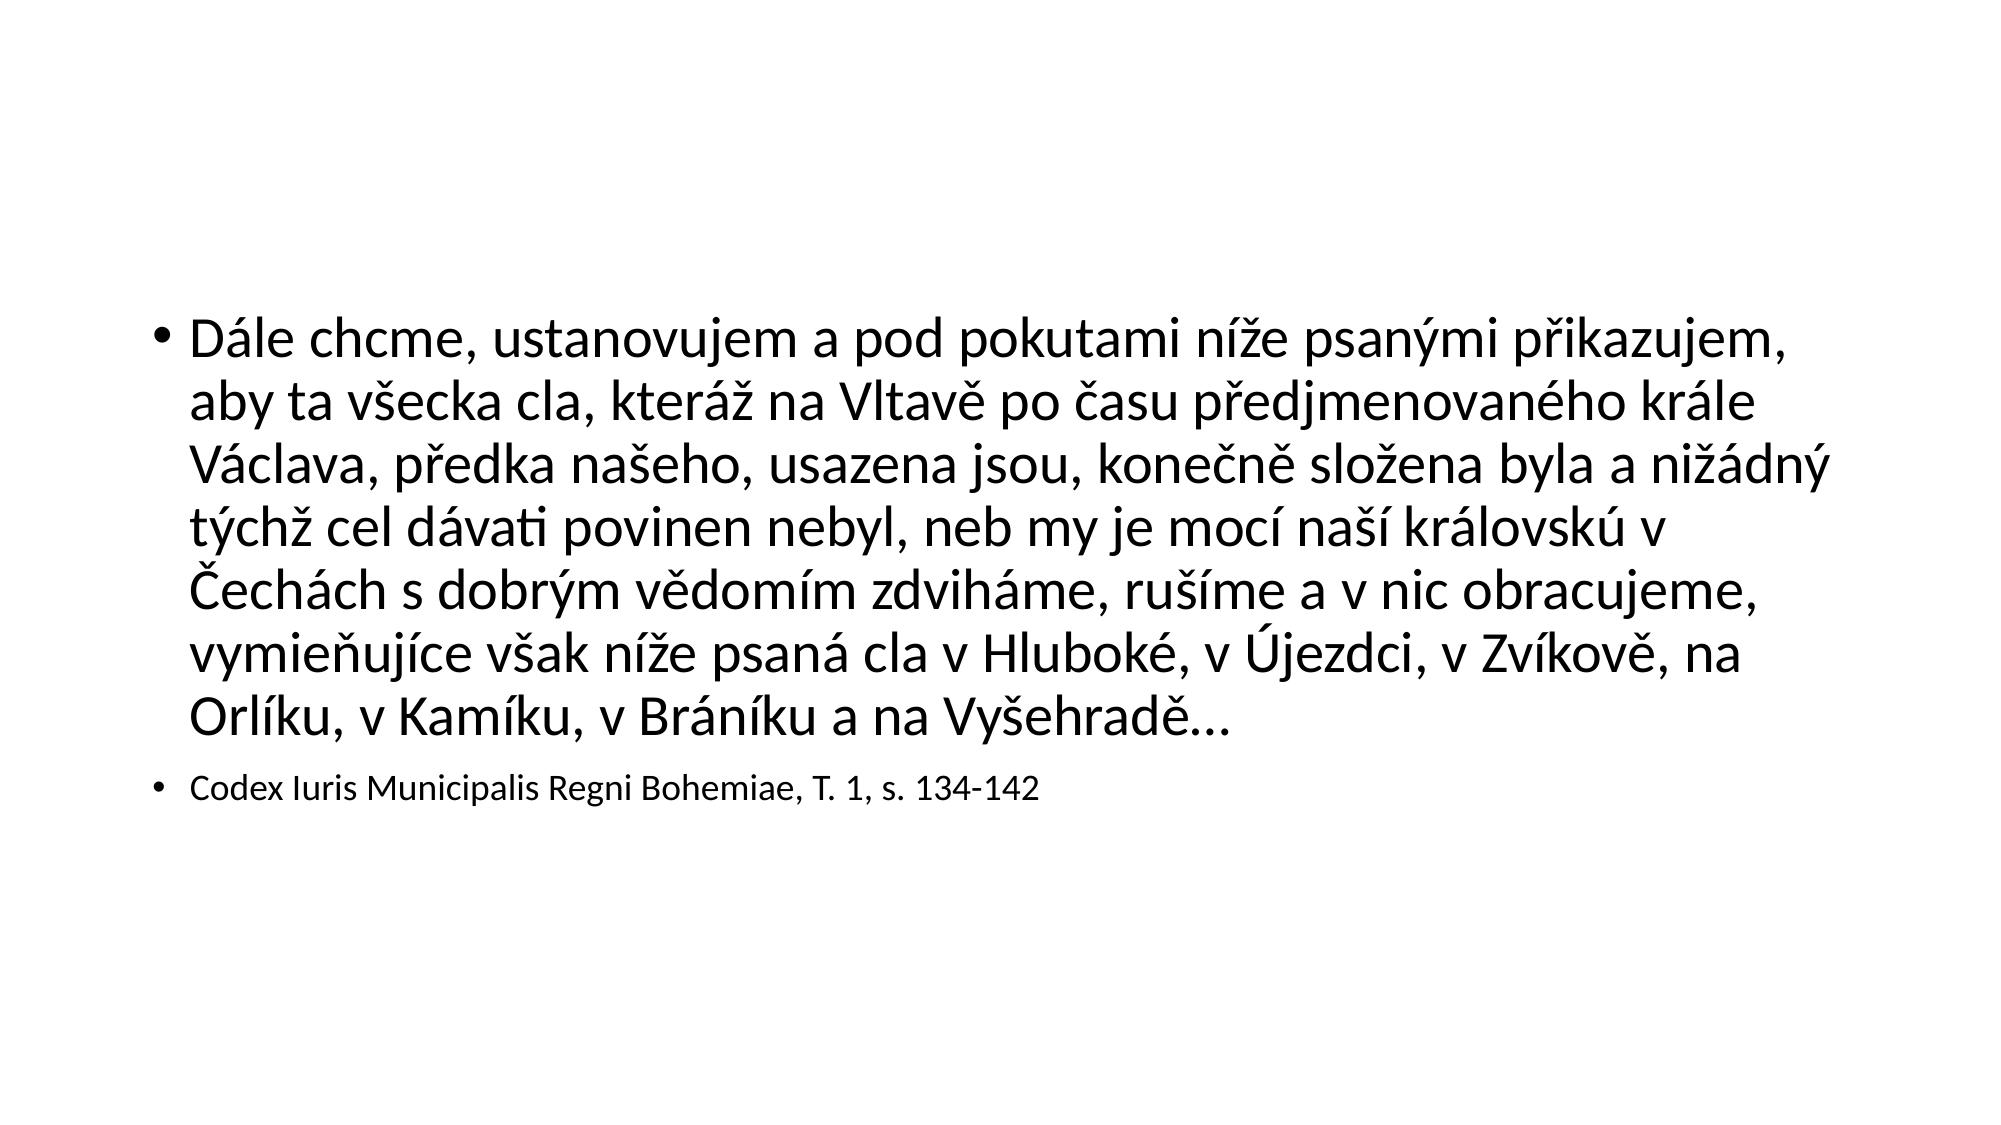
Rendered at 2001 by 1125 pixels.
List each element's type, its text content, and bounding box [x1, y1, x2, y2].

list Dále chcme, ustanovujem a pod pokutami níže psanými přikazujem, aby ta všecka cla, kteráž na Vltavě po času předjmenovaného krále Václava, předka našeho, usazena jsou, konečně složena byla a nižádný týchž cel dávati povinen nebyl, neb my je mocí naší královskú v Čechách s dobrým vědomím zdviháme, rušíme a v nic obracujeme, vymieňujíce však níže psaná cla v Hluboké, v Újezdci, v Zvíkově, na Orlíku, v Kamíku, v Bráníku a na Vyšehradě… Codex Iuris Municipalis Regni Bohemiae, T. 1, s. 134-142 [137, 299, 1863, 1014]
